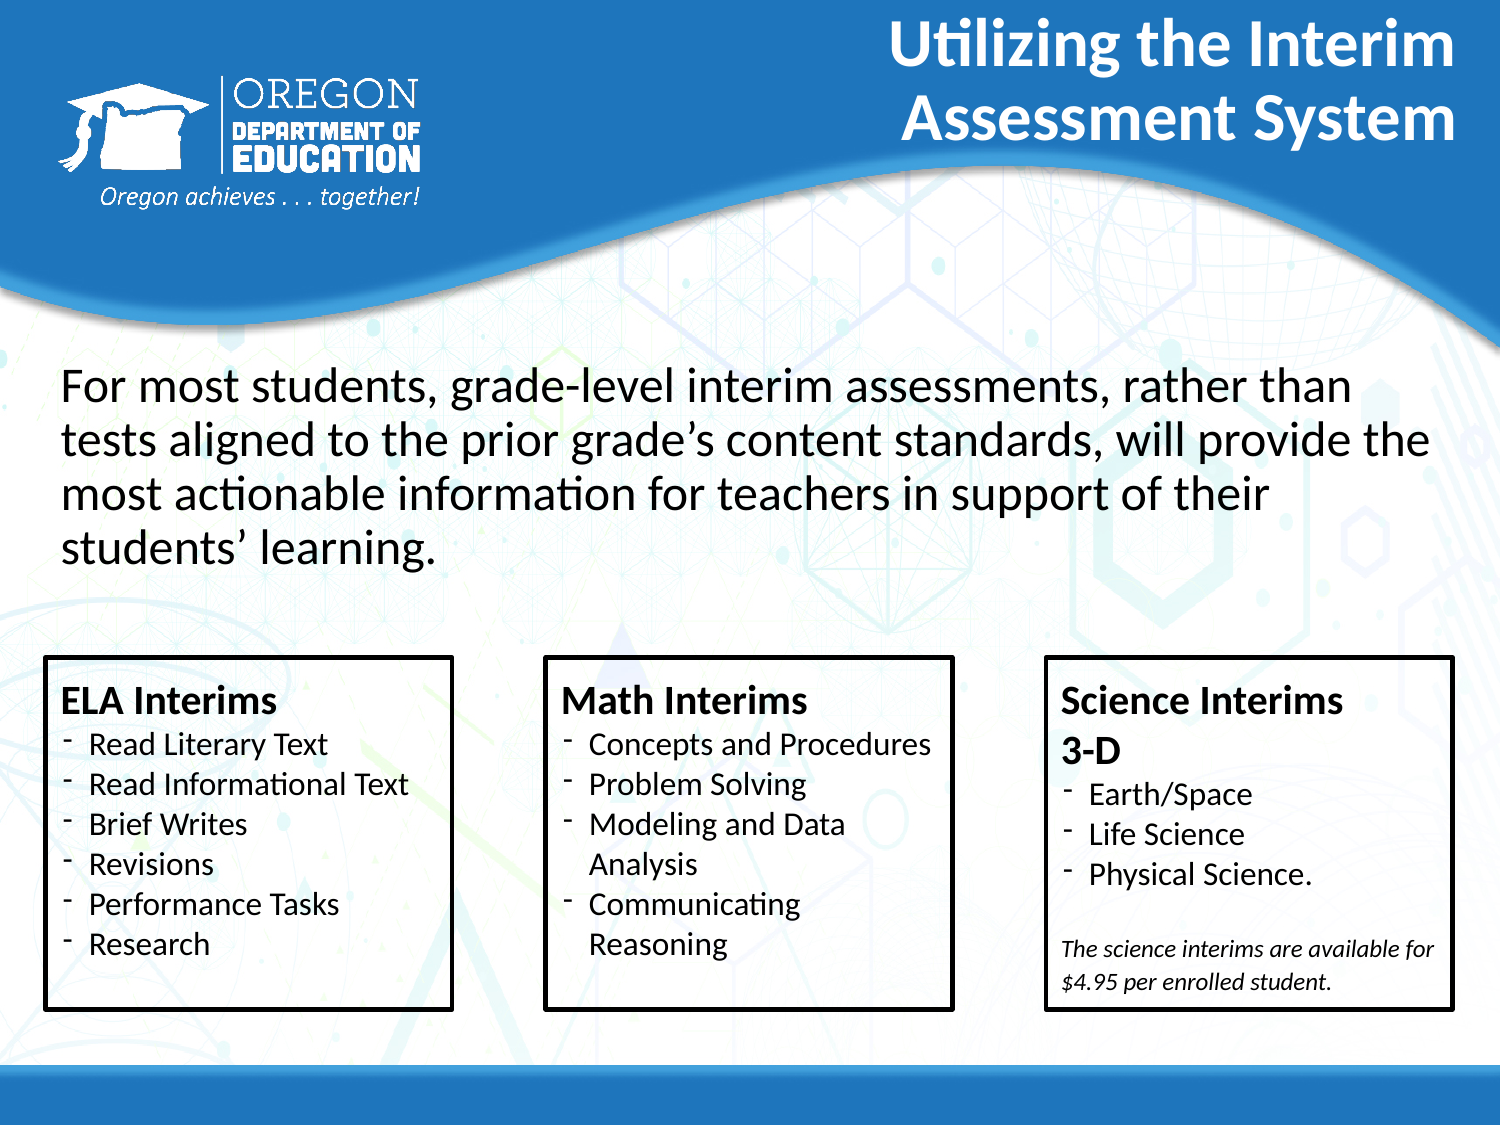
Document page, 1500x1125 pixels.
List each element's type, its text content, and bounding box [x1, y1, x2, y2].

subtitle For most students, grade-level interim assessments, rather than tests aligned to the prior grade’s content standards, will provide the most actionable information for teachers in support of their students’ learning. [45, 351, 1453, 610]
text_box Science Interims 3-D Earth/Space Life Science Physical Science. The science interims are available for $4.95 per enrolled student. [1045, 657, 1453, 1010]
text_box ELA Interims Read Literary Text Read Informational Text Brief Writes Revisions Performance Tasks Research [45, 657, 453, 1010]
picture [0, 0, 1500, 1125]
title Utilizing the Interim Assessment System [527, 29, 1473, 134]
text_box Math Interims Concepts and Procedures Problem Solving Modeling and Data Analysis Communicating Reasoning [545, 657, 953, 1010]
